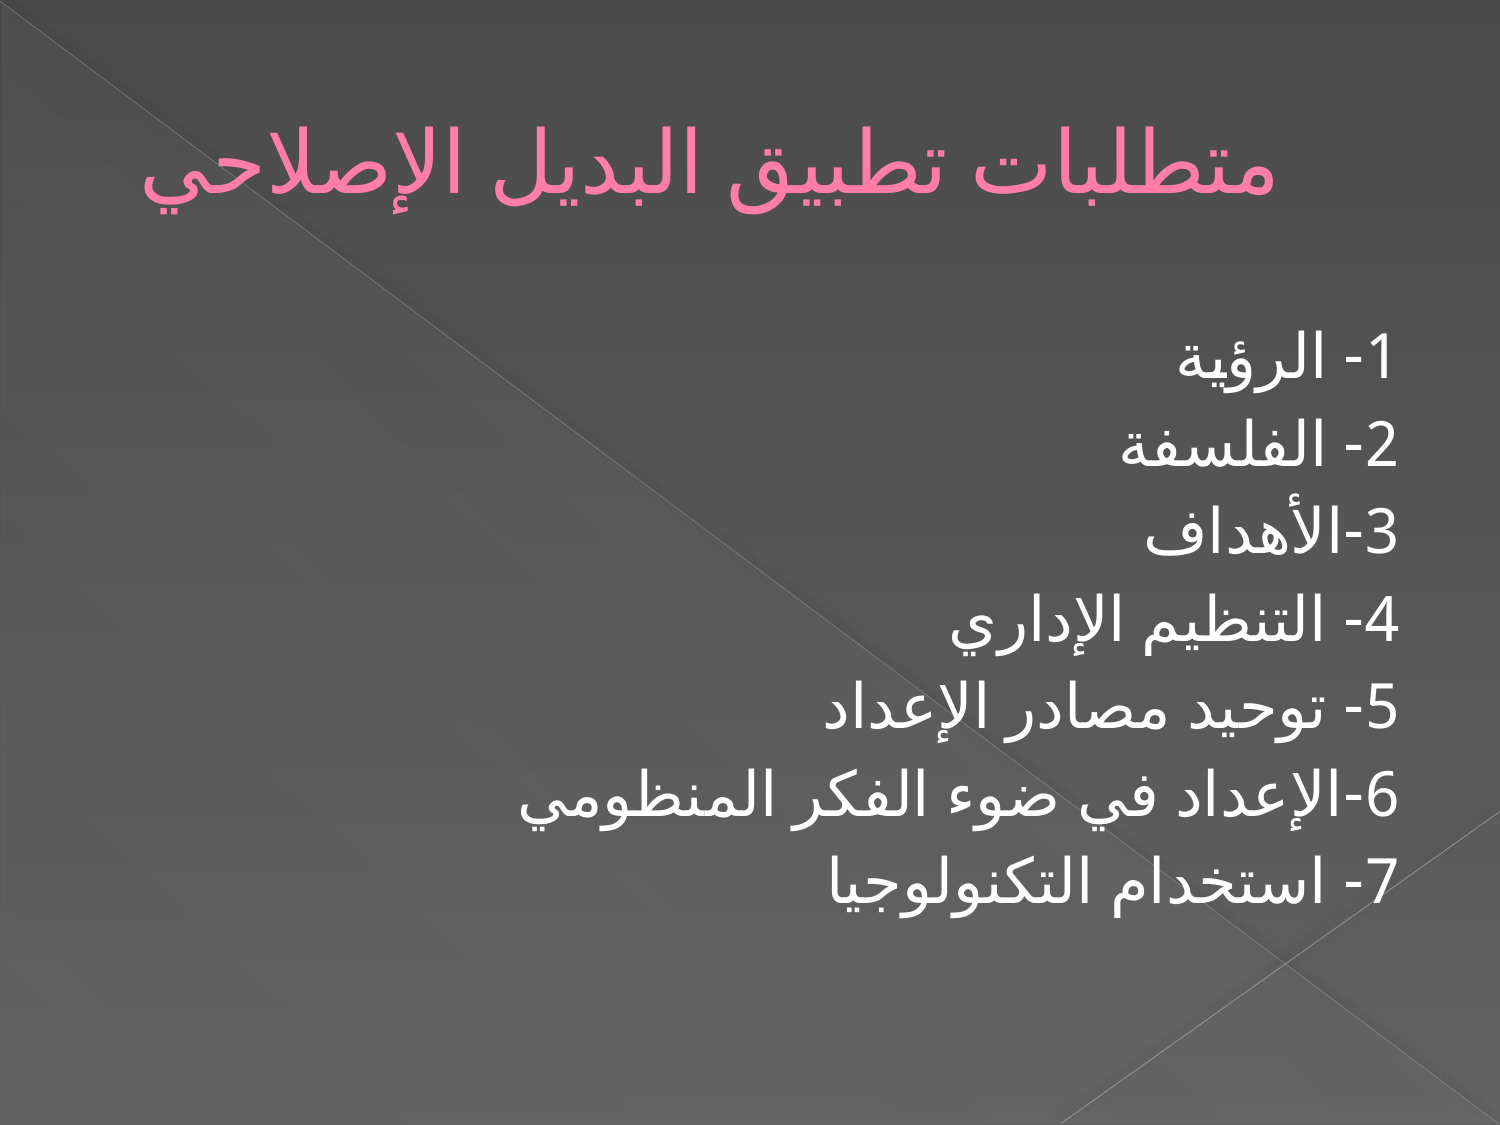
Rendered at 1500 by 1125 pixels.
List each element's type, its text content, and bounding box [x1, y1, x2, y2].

list 1- الرؤية 2- الفلسفة 3-الأهداف 4- التنظيم الإداري 5- توحيد مصادر الإعداد 6-الإعداد في ضوء الفكر المنظومي 7- استخدام التكنولوجيا [75, 308, 1425, 1059]
title متطلبات تطبيق البديل الإصلاحي [75, 43, 1425, 274]
